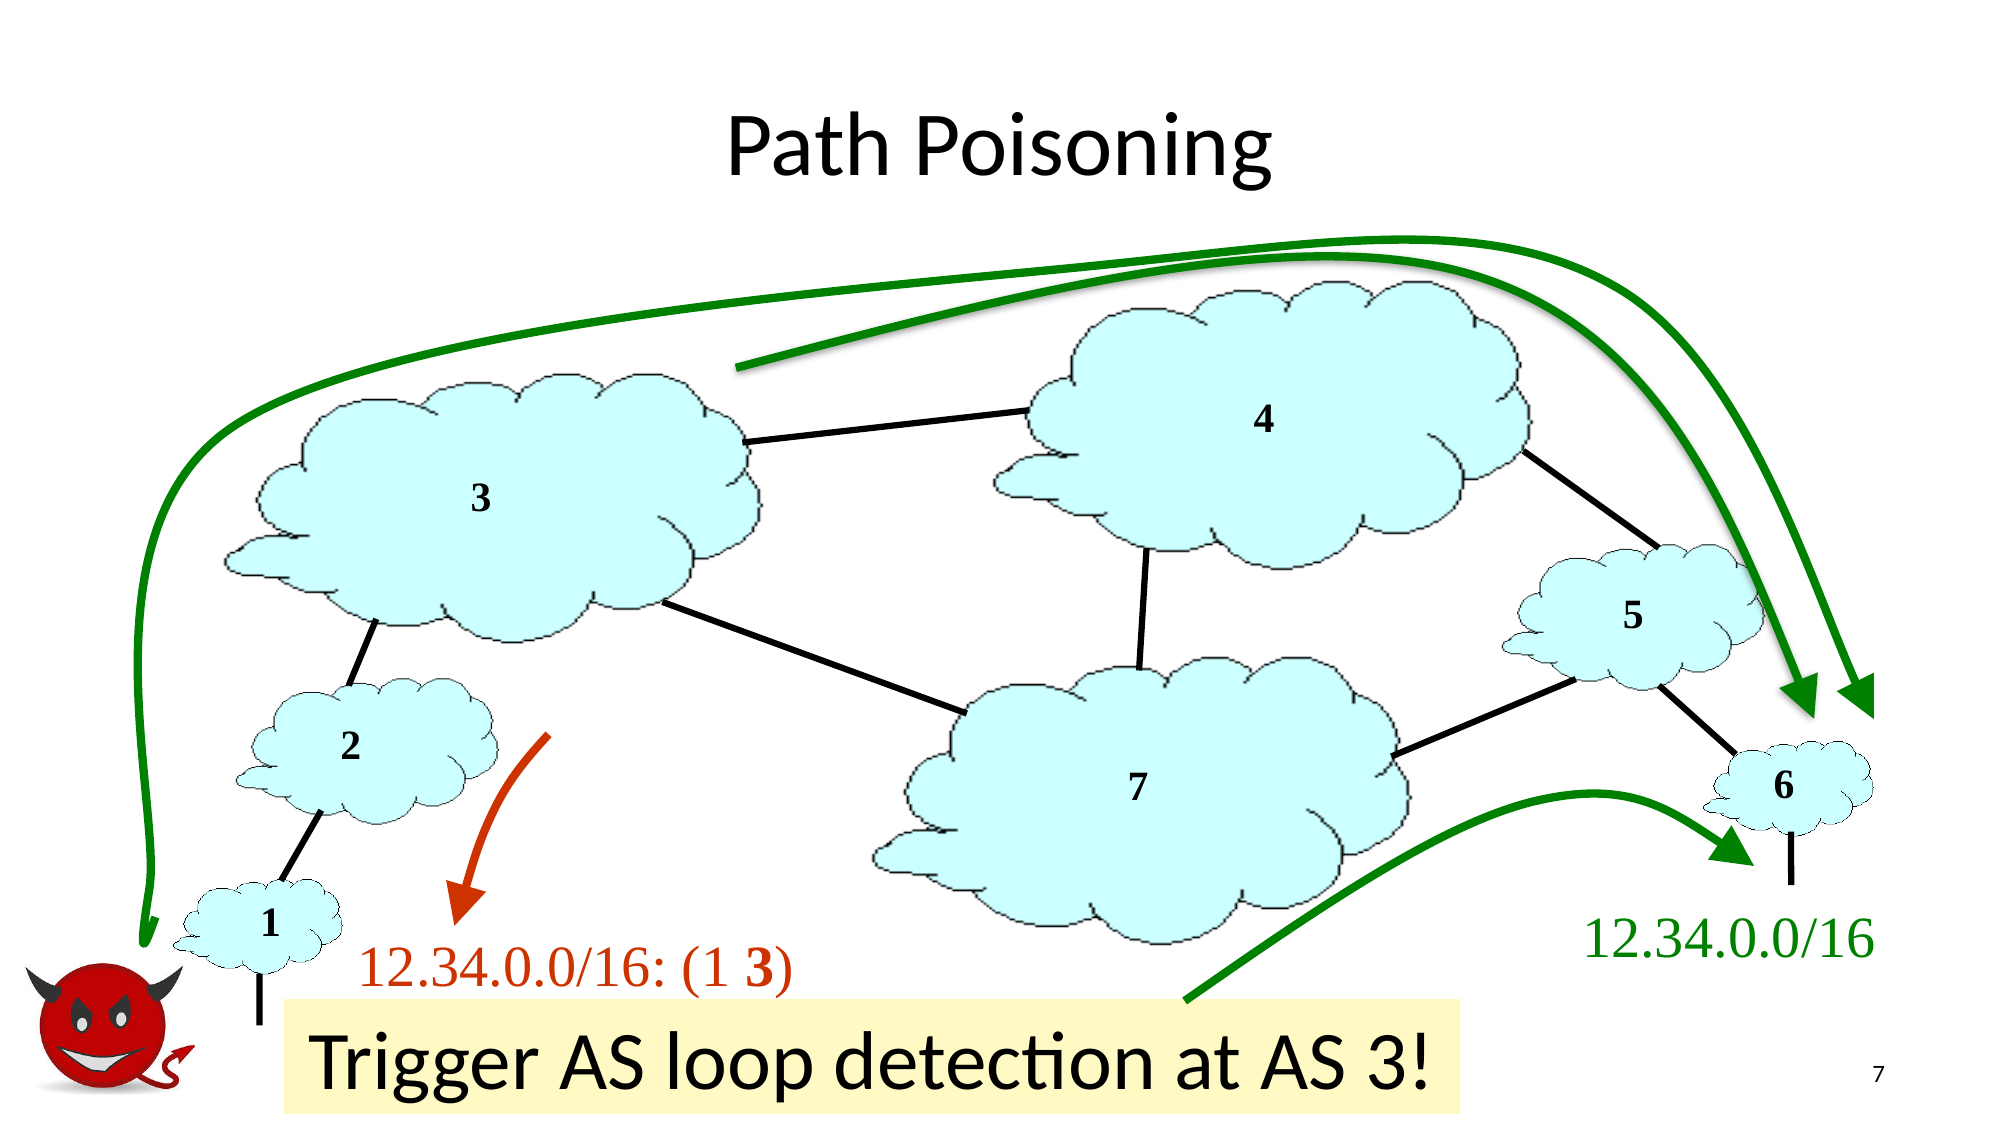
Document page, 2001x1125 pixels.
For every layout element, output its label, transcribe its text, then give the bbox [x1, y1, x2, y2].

text_box Trigger AS loop detection at AS 3! [284, 1037, 1461, 1114]
picture [24, 962, 195, 1096]
text_box [1166, 239, 1550, 258]
text_box [137, 506, 166, 944]
slide_number 6 [1461, 1042, 1900, 1103]
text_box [170, 261, 1882, 1026]
title Path Poisoning [99, 45, 1900, 233]
